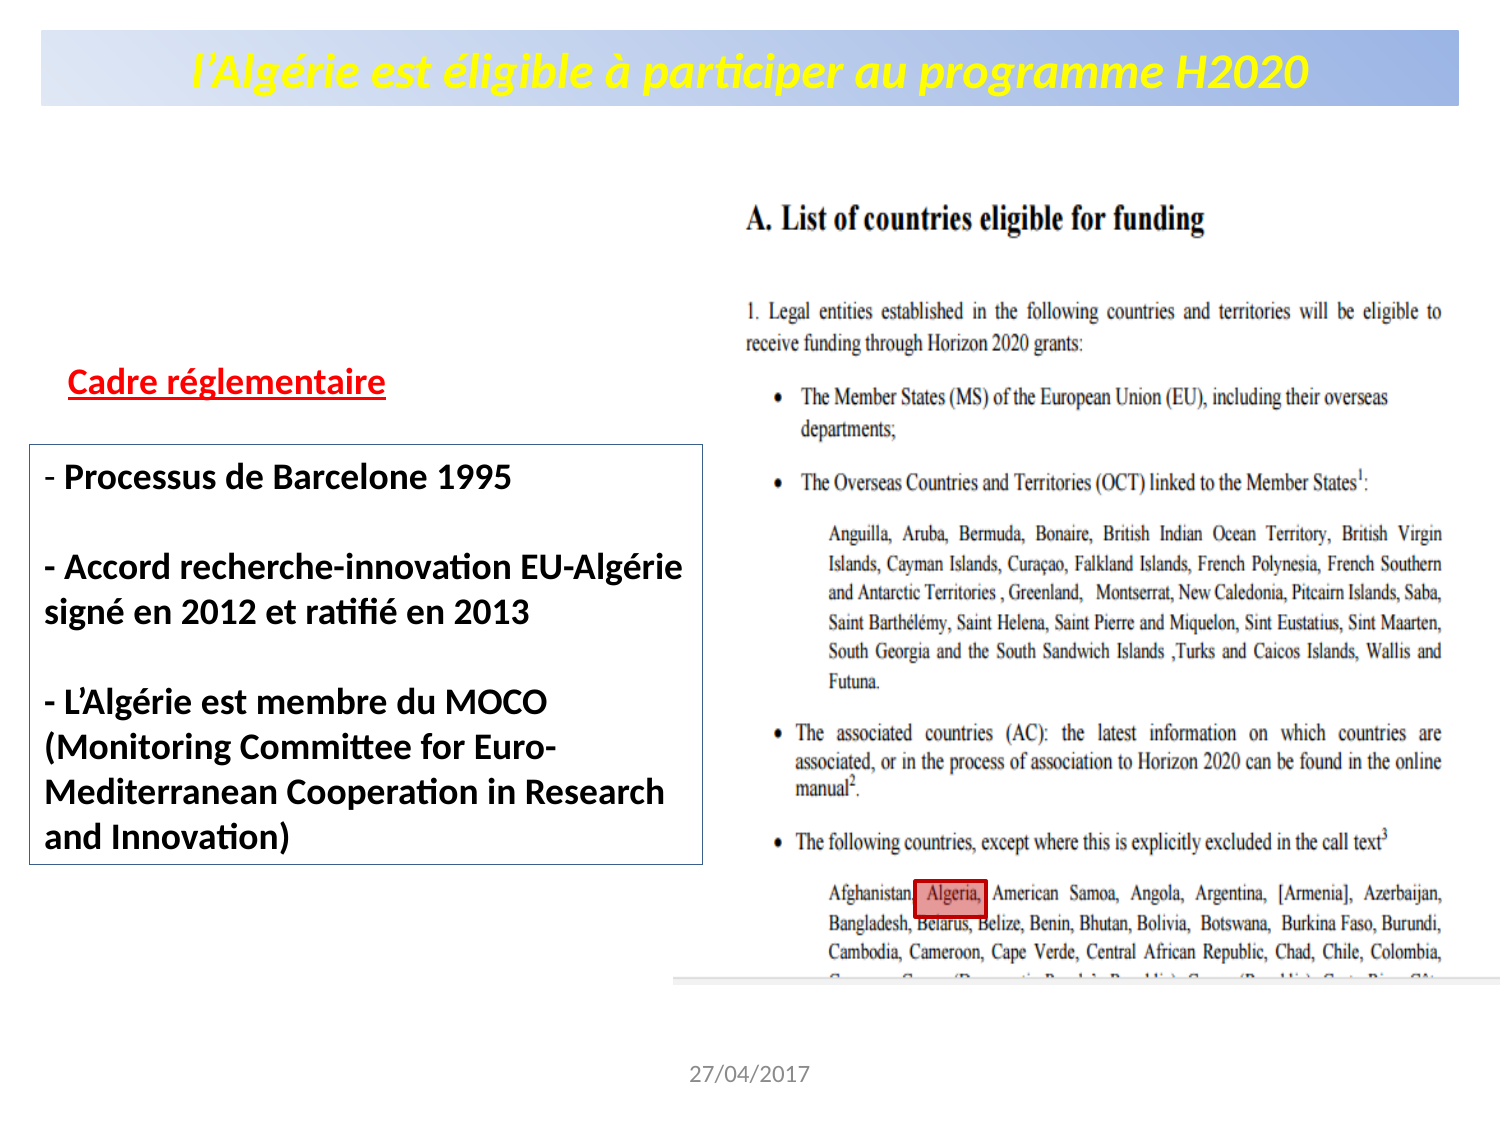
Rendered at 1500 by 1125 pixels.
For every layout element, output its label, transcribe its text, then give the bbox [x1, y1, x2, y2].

footer 27/04/2017 [512, 1042, 988, 1103]
text_box - Processus de Barcelone 1995 - Accord recherche-innovation EU-Algérie signé en 2012 et ratifié en 2013 - L’Algérie est membre du MOCO (Monitoring Committee for Euro-Mediterranean Cooperation in Research and Innovation) [29, 444, 667, 865]
text_box Cadre réglementaire [53, 349, 479, 455]
text_box l’Algérie est éligible à participer au programme H2020 [41, 30, 671, 106]
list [672, 30, 1500, 986]
